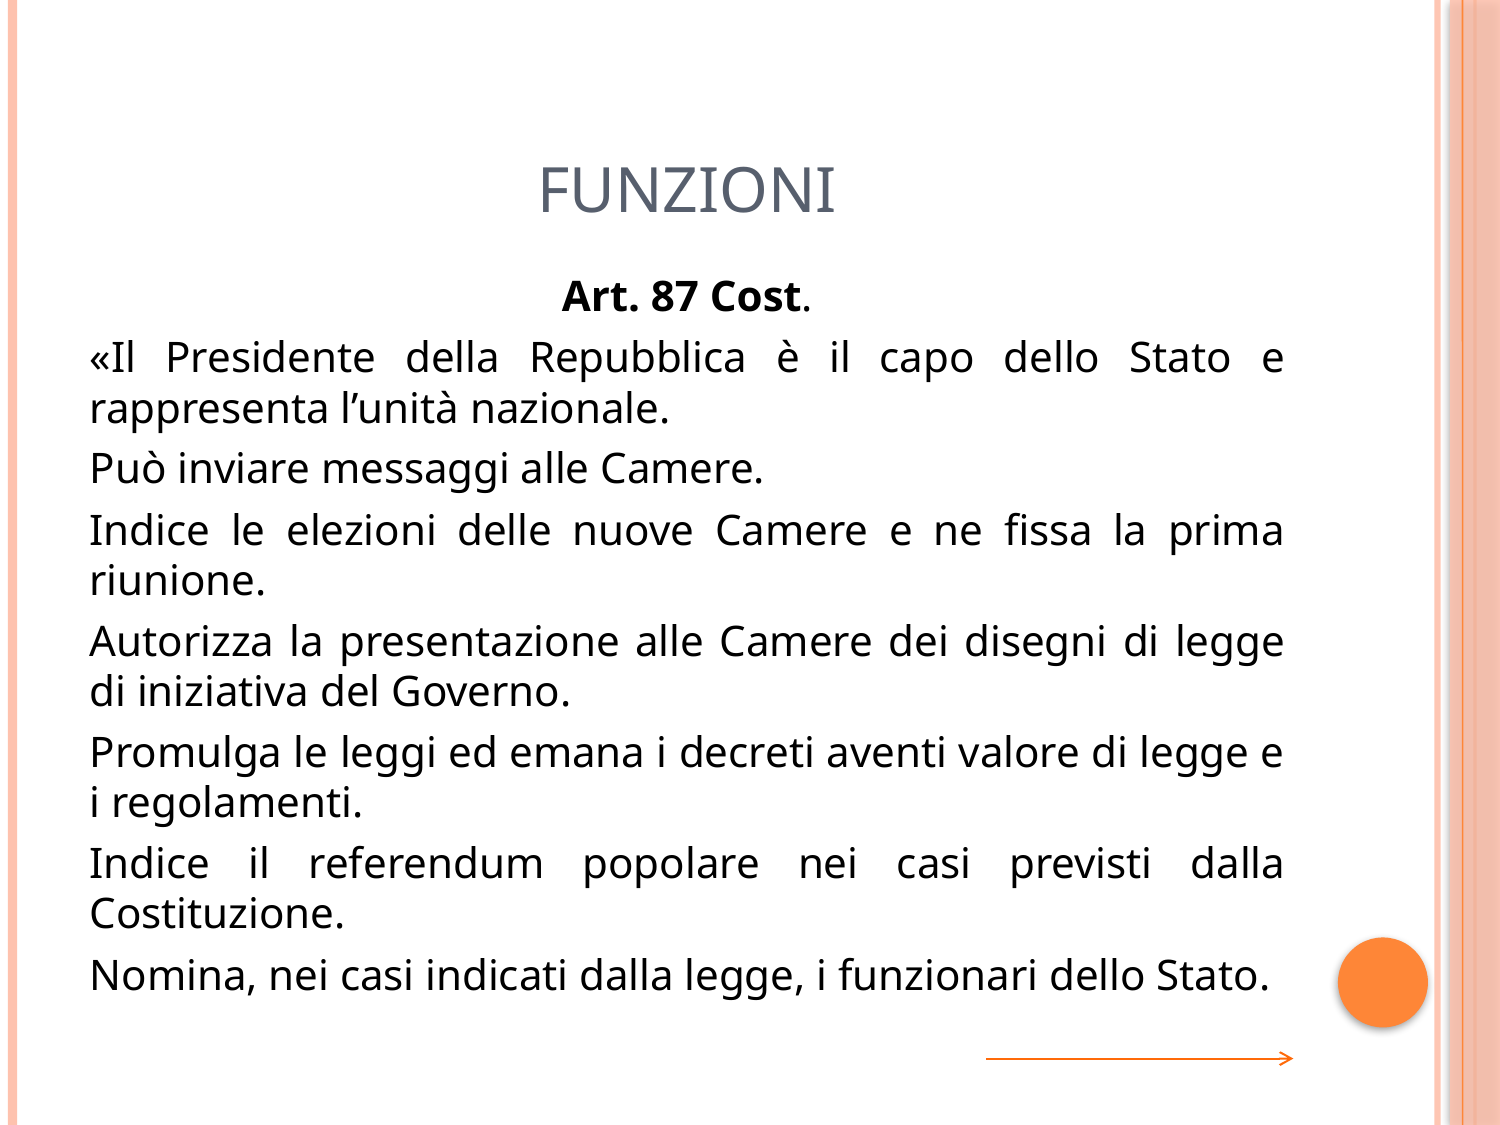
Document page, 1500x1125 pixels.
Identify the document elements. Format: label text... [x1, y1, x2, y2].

list Art. 87 Cost. «Il Presidente della Repubblica è il capo dello Stato e rappresenta l’unità nazionale. Può inviare messaggi alle Camere. Indice le elezioni delle nuove Camere e ne fissa la prima riunione. Autorizza la presentazione alle Camere dei disegni di legge di iniziativa del Governo. Promulga le leggi ed emana i decreti aventi valore di legge e i regolamenti. Indice il referendum popolare nei casi previsti dalla Costituzione. Nomina, nei casi indicati dalla legge, i funzionari dello Stato. [75, 262, 1300, 1062]
title Funzioni [75, 45, 1300, 233]
